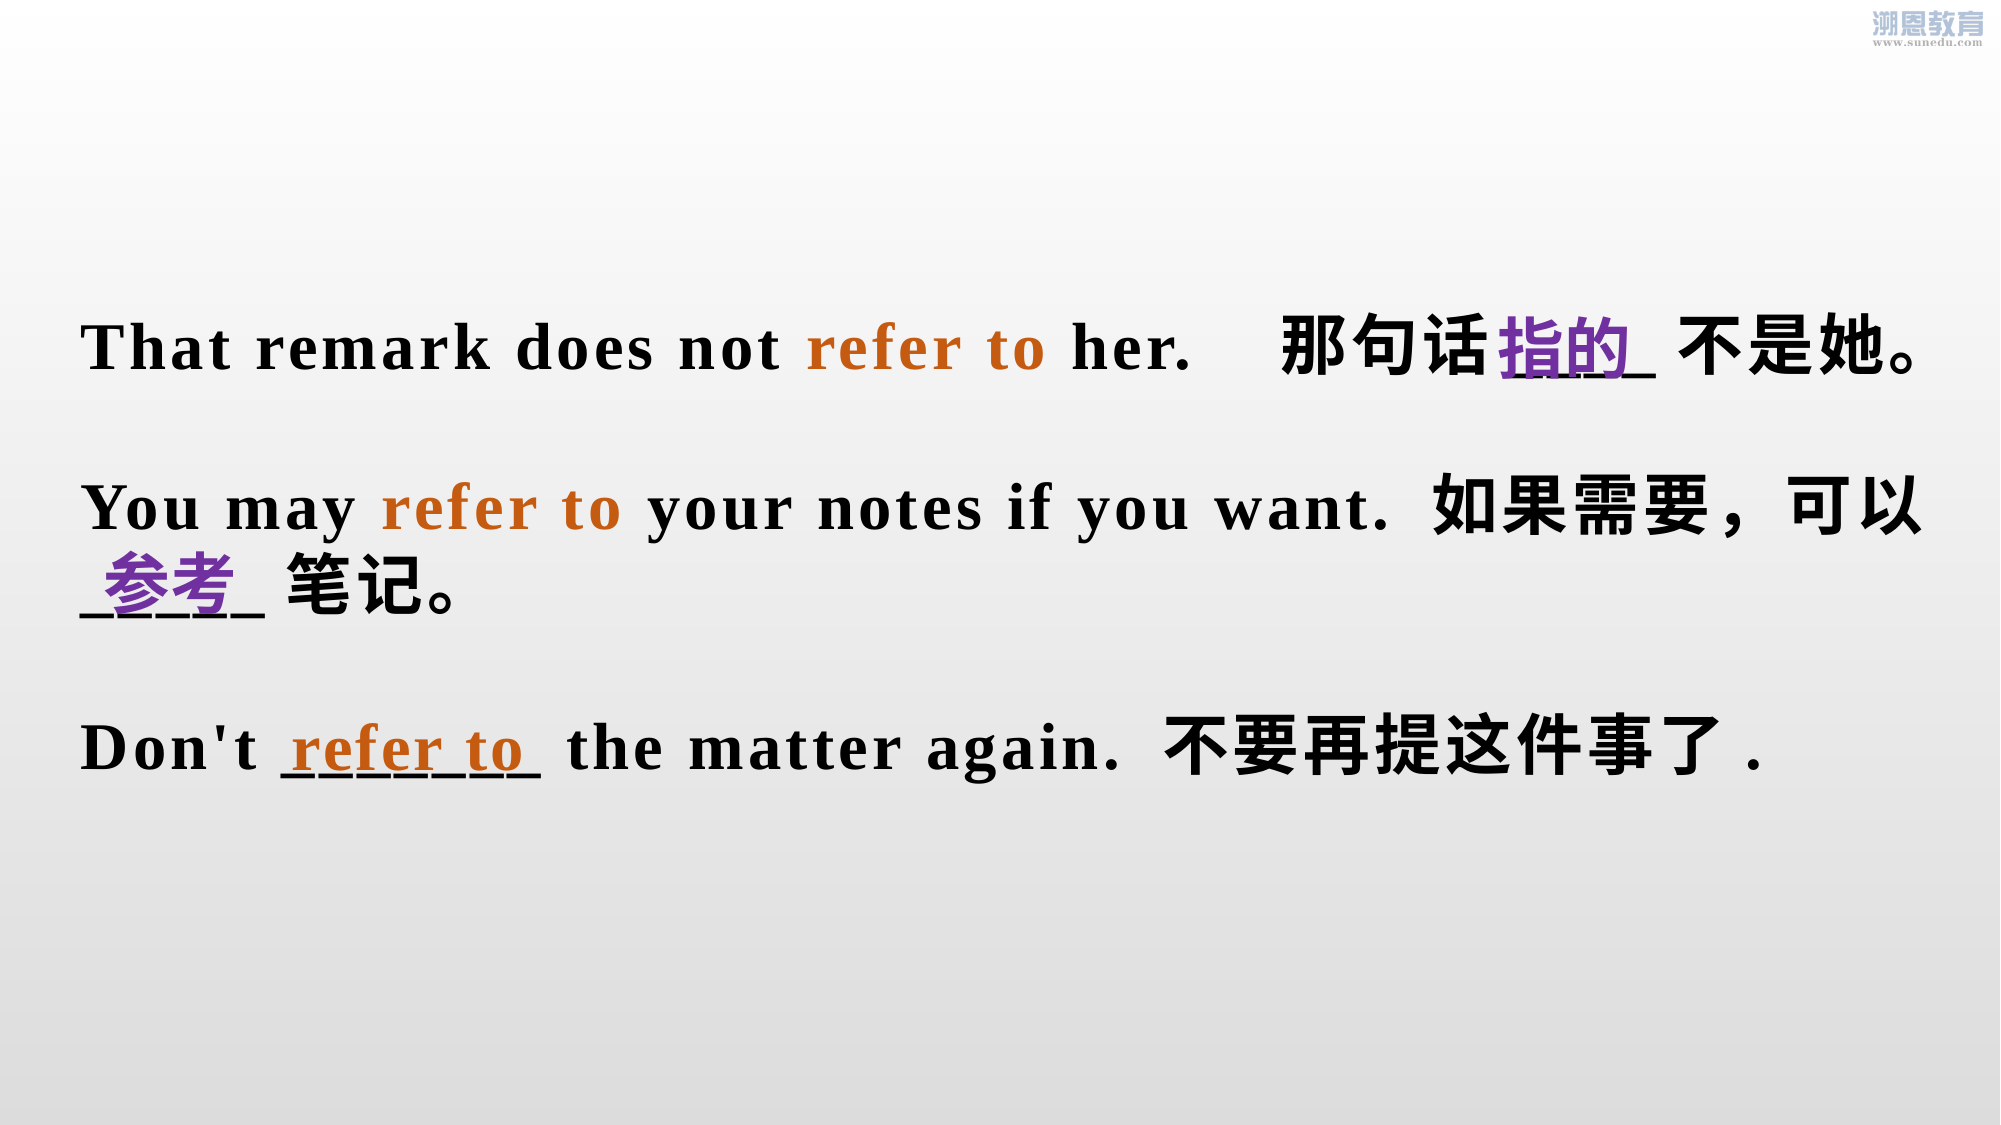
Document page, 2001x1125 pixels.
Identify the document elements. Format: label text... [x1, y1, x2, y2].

text_box refer to [276, 696, 540, 792]
text_box 参考 [88, 534, 259, 710]
text_box 指的 [1483, 299, 1653, 474]
picture [1872, 10, 1983, 46]
text_box That remark does not refer to her. 那句话____不是她。 You may refer to your notes if you want. 如果需要，可以_____笔记。 Don't _______ the matter again. 不要再提这件事了. [64, 43, 1943, 1123]
